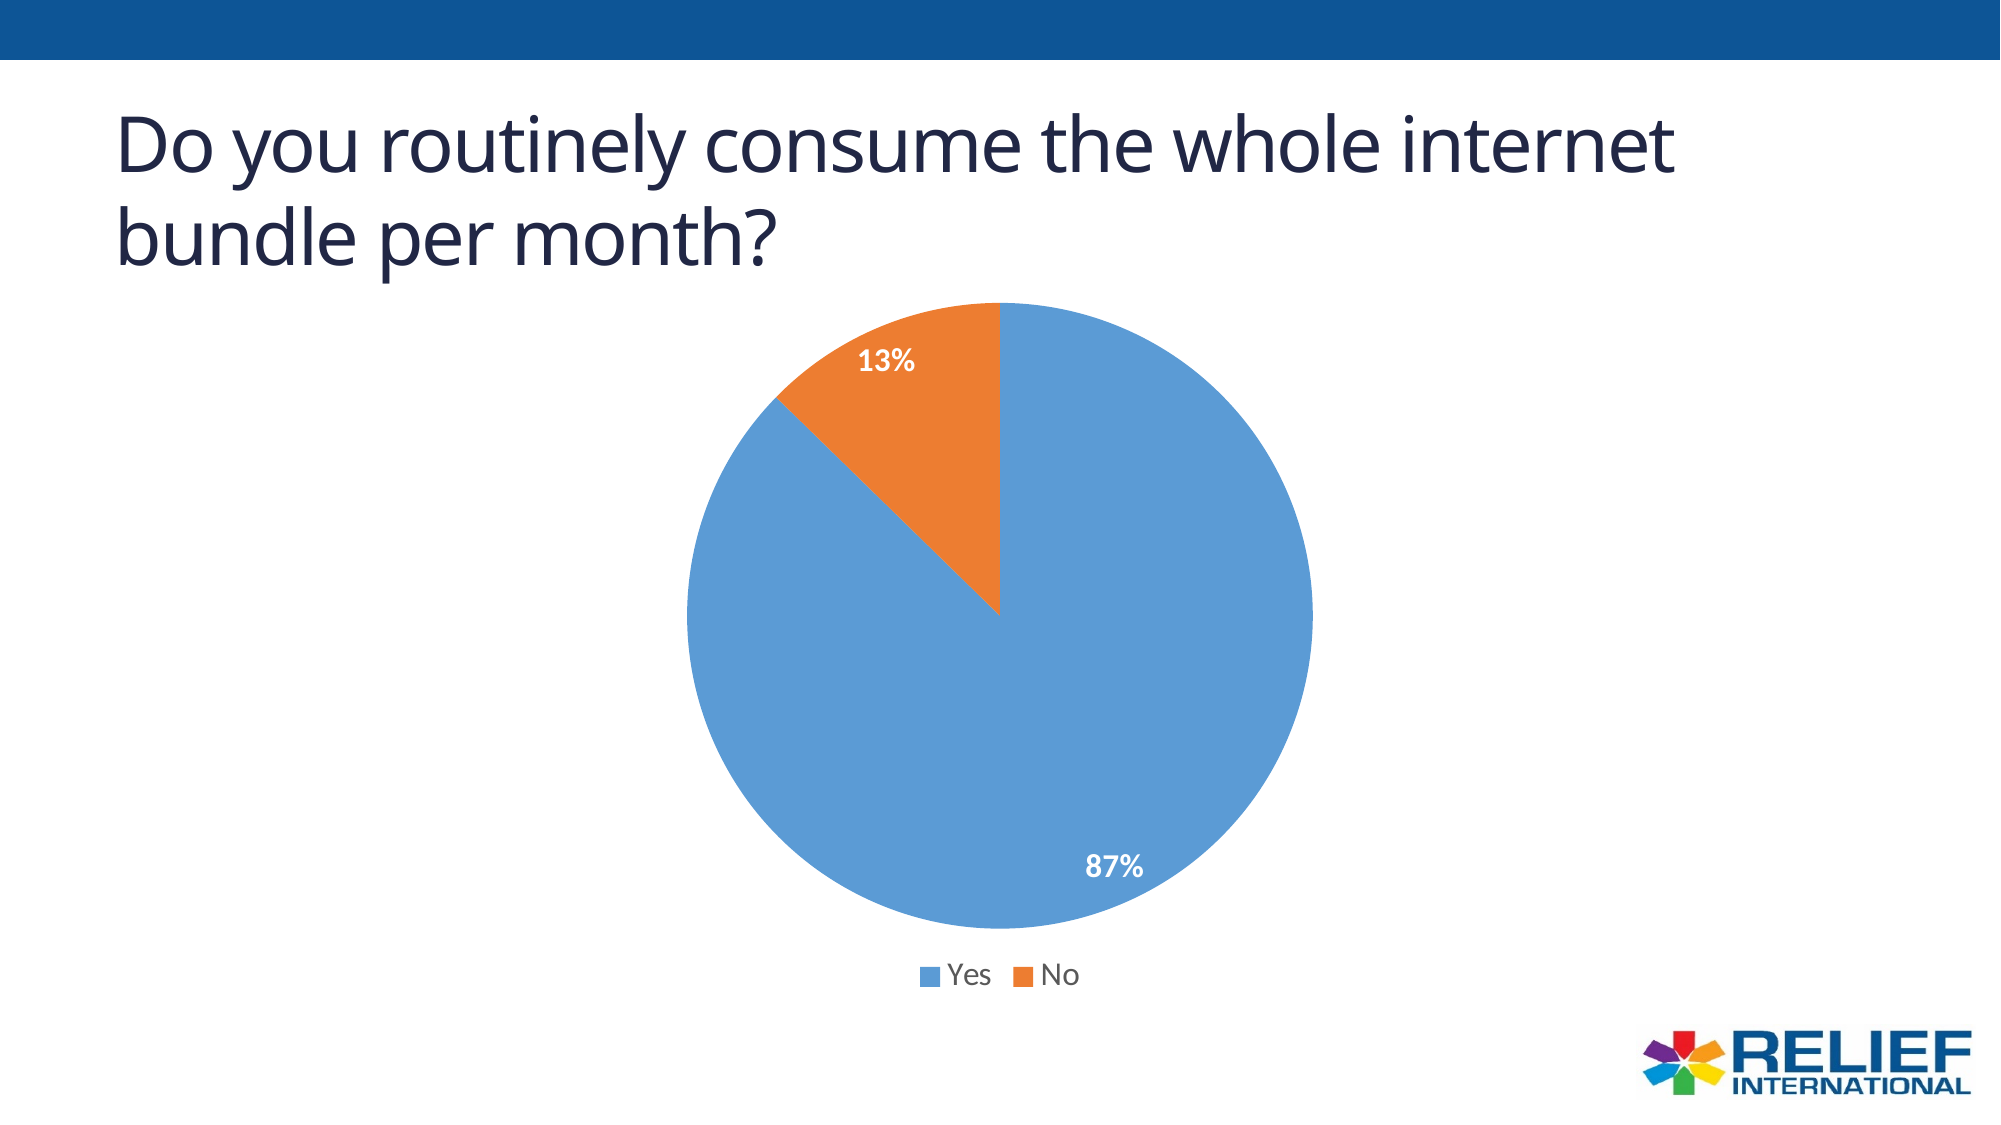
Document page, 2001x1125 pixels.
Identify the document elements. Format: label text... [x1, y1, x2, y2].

chart [99, 288, 1901, 1001]
picture [1636, 1024, 1976, 1100]
title Do you routinely consume the whole internet bundle per month? [99, 87, 1900, 285]
